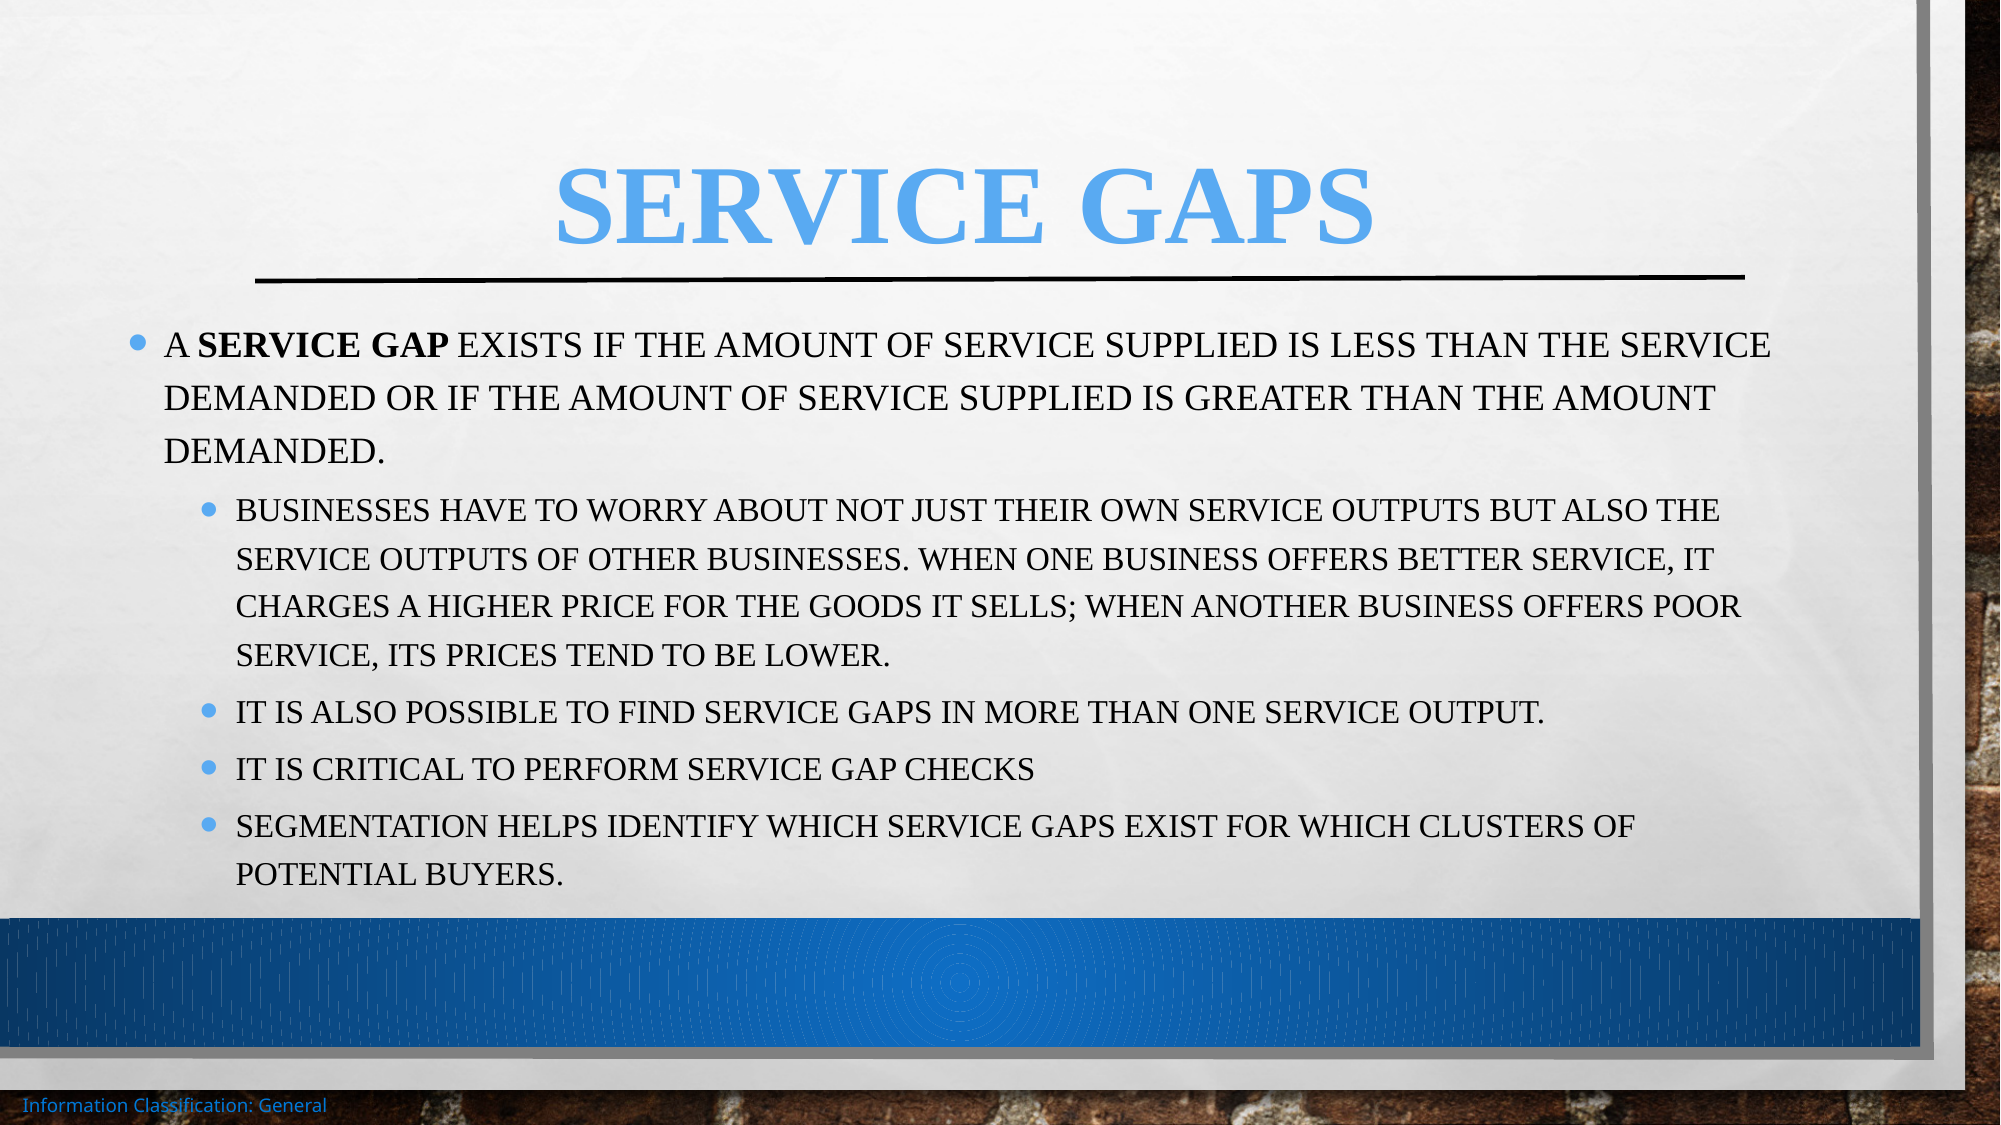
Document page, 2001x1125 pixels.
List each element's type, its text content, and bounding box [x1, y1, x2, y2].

list A service gap exists if the amount of service supplied is less than the service demanded or if the amount of service supplied is greater than the amount demanded. Businesses have to worry about not just their own service outputs but also the service outputs of other businesses. When one business offers better service, it charges a higher price for the goods it sells; when another business offers poor service, its prices tend to be lower. It is also possible to find service gaps in more than one service output. It is critical to perform service gap checks Segmentation helps identify which service gaps exist for which clusters of potential buyers. [112, 301, 1818, 903]
title Service Gaps [112, 112, 1818, 301]
picture [0, 0, 2000, 1125]
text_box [254, 276, 1746, 282]
